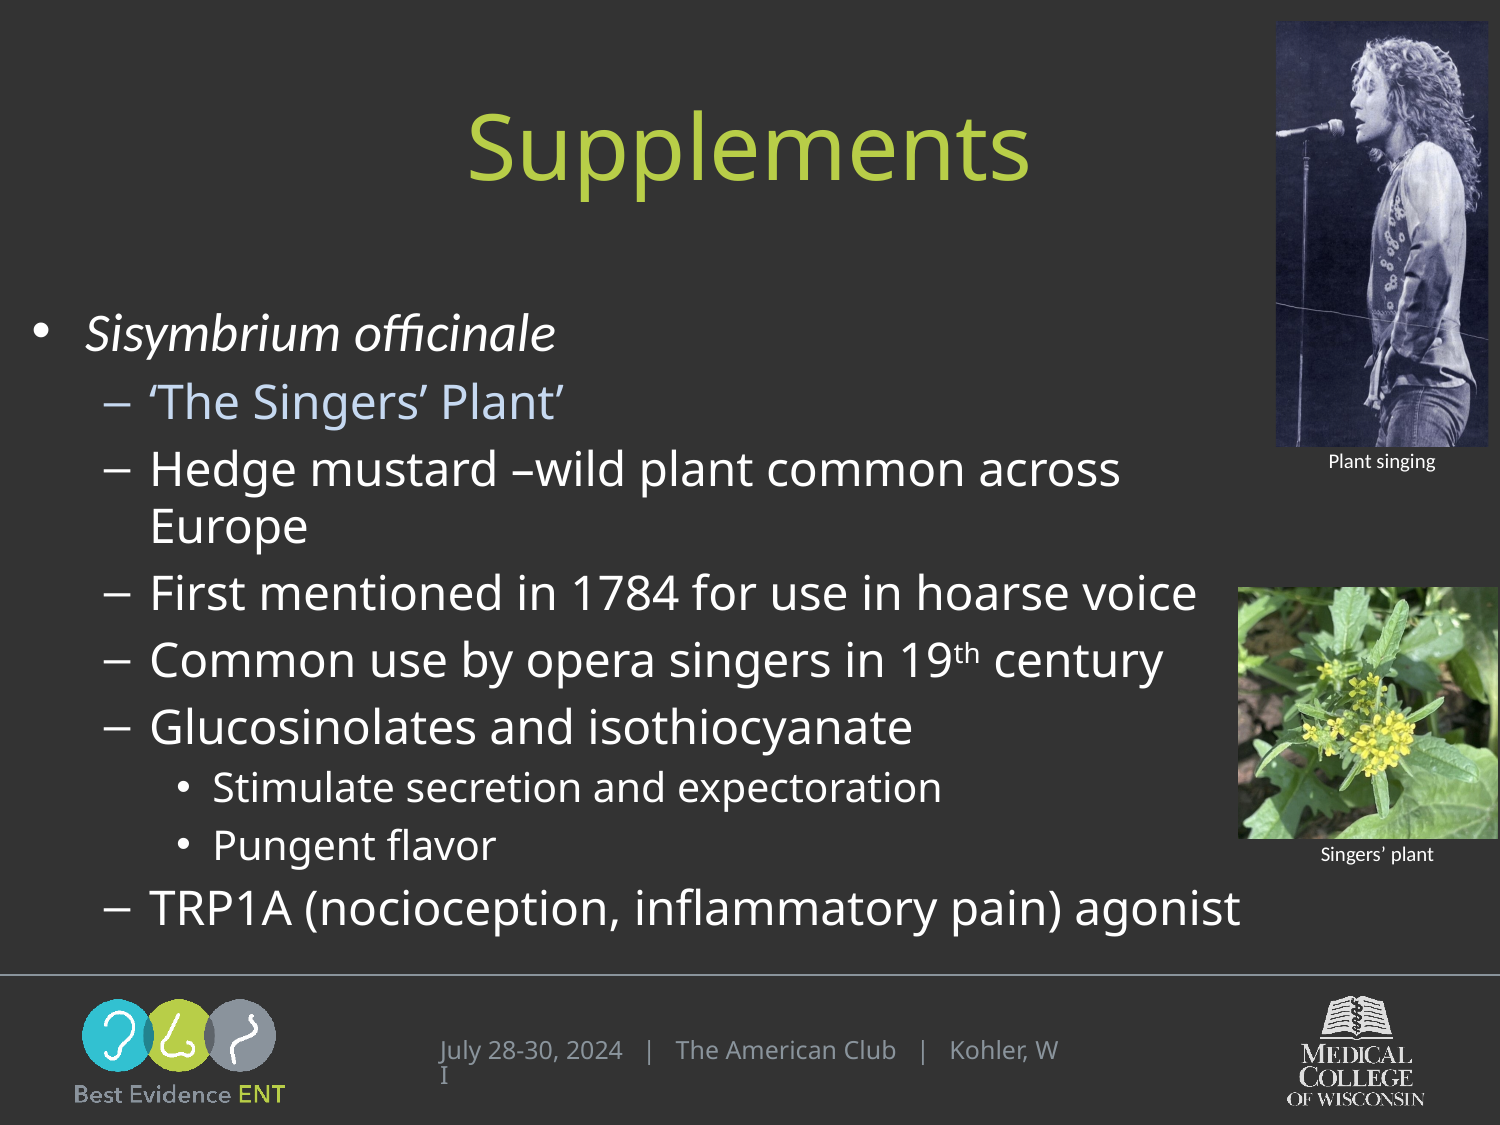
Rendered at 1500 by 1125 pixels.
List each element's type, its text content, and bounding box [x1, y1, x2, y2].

picture [75, 999, 285, 1103]
title Supplements [75, 50, 1270, 238]
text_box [1237, 586, 1498, 874]
list Sisymbrium officinale ‘The Singers’ Plant’ Hedge mustard –wild plant common across Europe First mentioned in 1784 for use in hoarse voice Common use by opera singers in 19th century Glucosinolates and isothiocyanate Stimulate secretion and expectoration Pungent flavor TRP1A (nocioception, inflammatory pain) agonist [16, 289, 1267, 963]
picture [1287, 996, 1425, 1106]
footer July 28-30, 2024 | The American Club | Kohler, WI [425, 1021, 1075, 1082]
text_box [1275, 21, 1489, 481]
